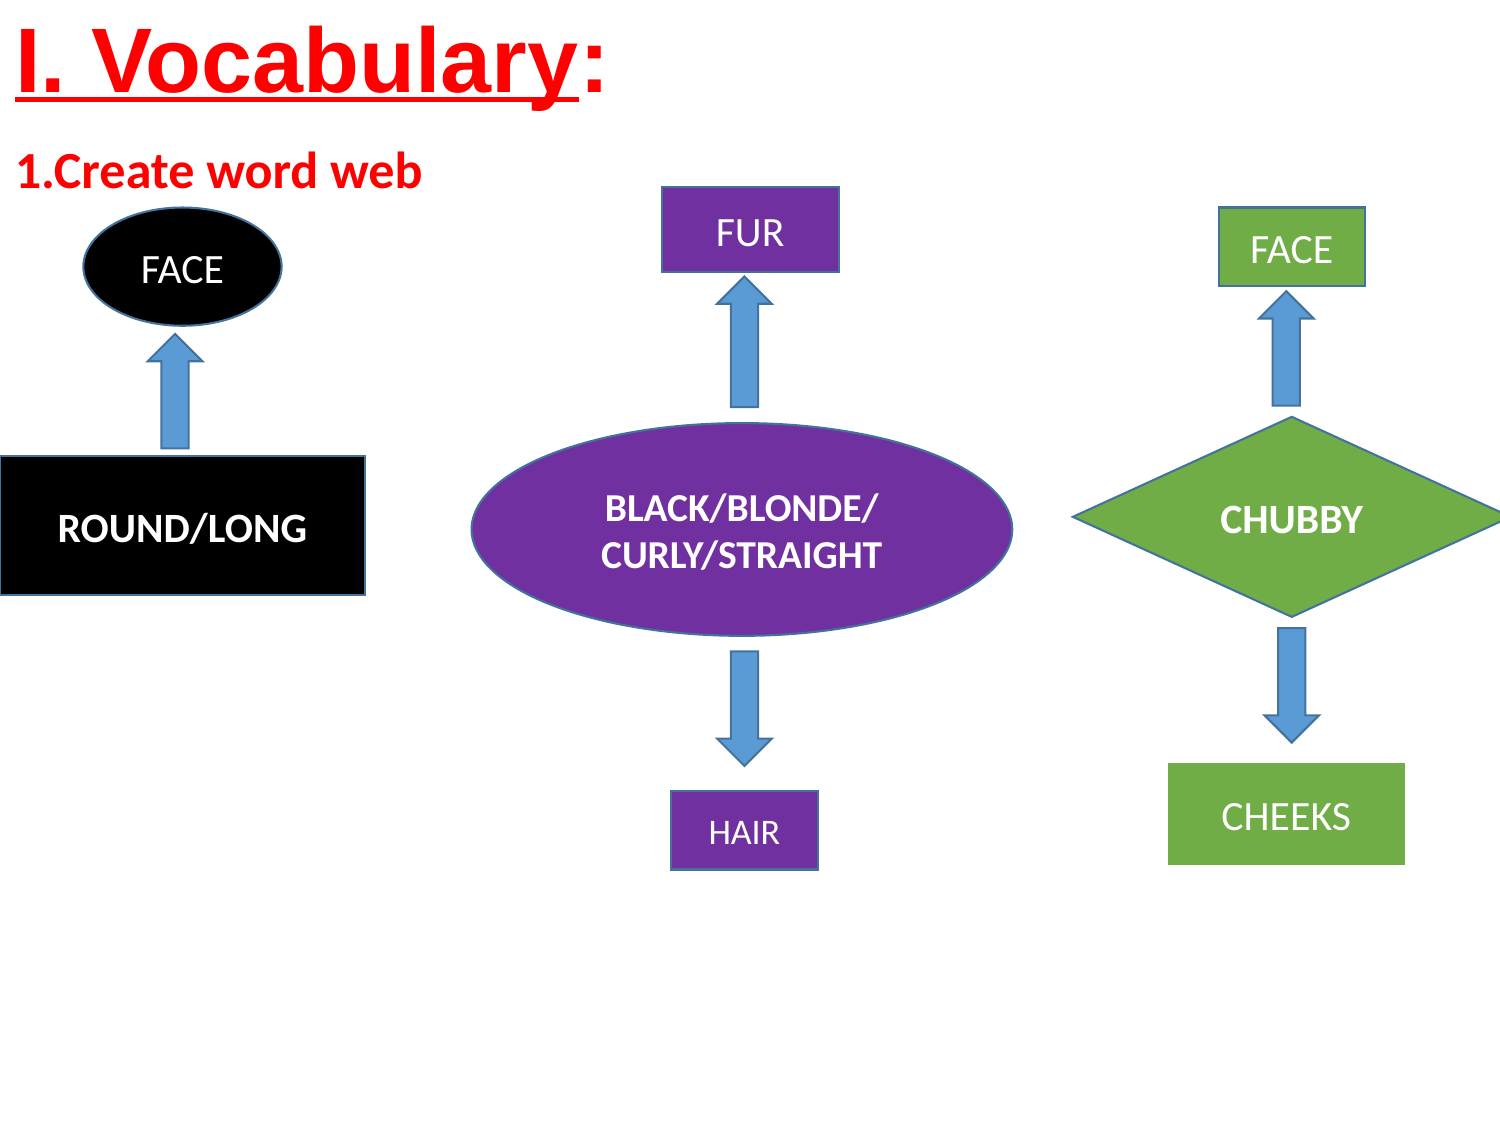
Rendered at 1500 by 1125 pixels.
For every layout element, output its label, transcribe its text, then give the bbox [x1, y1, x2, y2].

text_box [714, 650, 775, 768]
title I. Vocabulary: [0, 0, 689, 125]
text_box FUR [661, 186, 840, 273]
text_box [1256, 289, 1317, 407]
text_box ROUND/LONG [0, 455, 366, 596]
text_box [714, 275, 775, 409]
text_box HAIR [670, 790, 819, 871]
text_box CHUBBY [1070, 415, 1500, 619]
text_box CHEEKS [1168, 763, 1405, 865]
text_box BLACK/BLONDE/ CURLY/STRAIGHT [470, 422, 1014, 637]
text_box FACE [82, 207, 283, 327]
text_box FACE [1218, 206, 1366, 287]
text_box [145, 332, 205, 450]
text_box 1.Create word web [0, 129, 520, 207]
text_box [1261, 627, 1322, 745]
